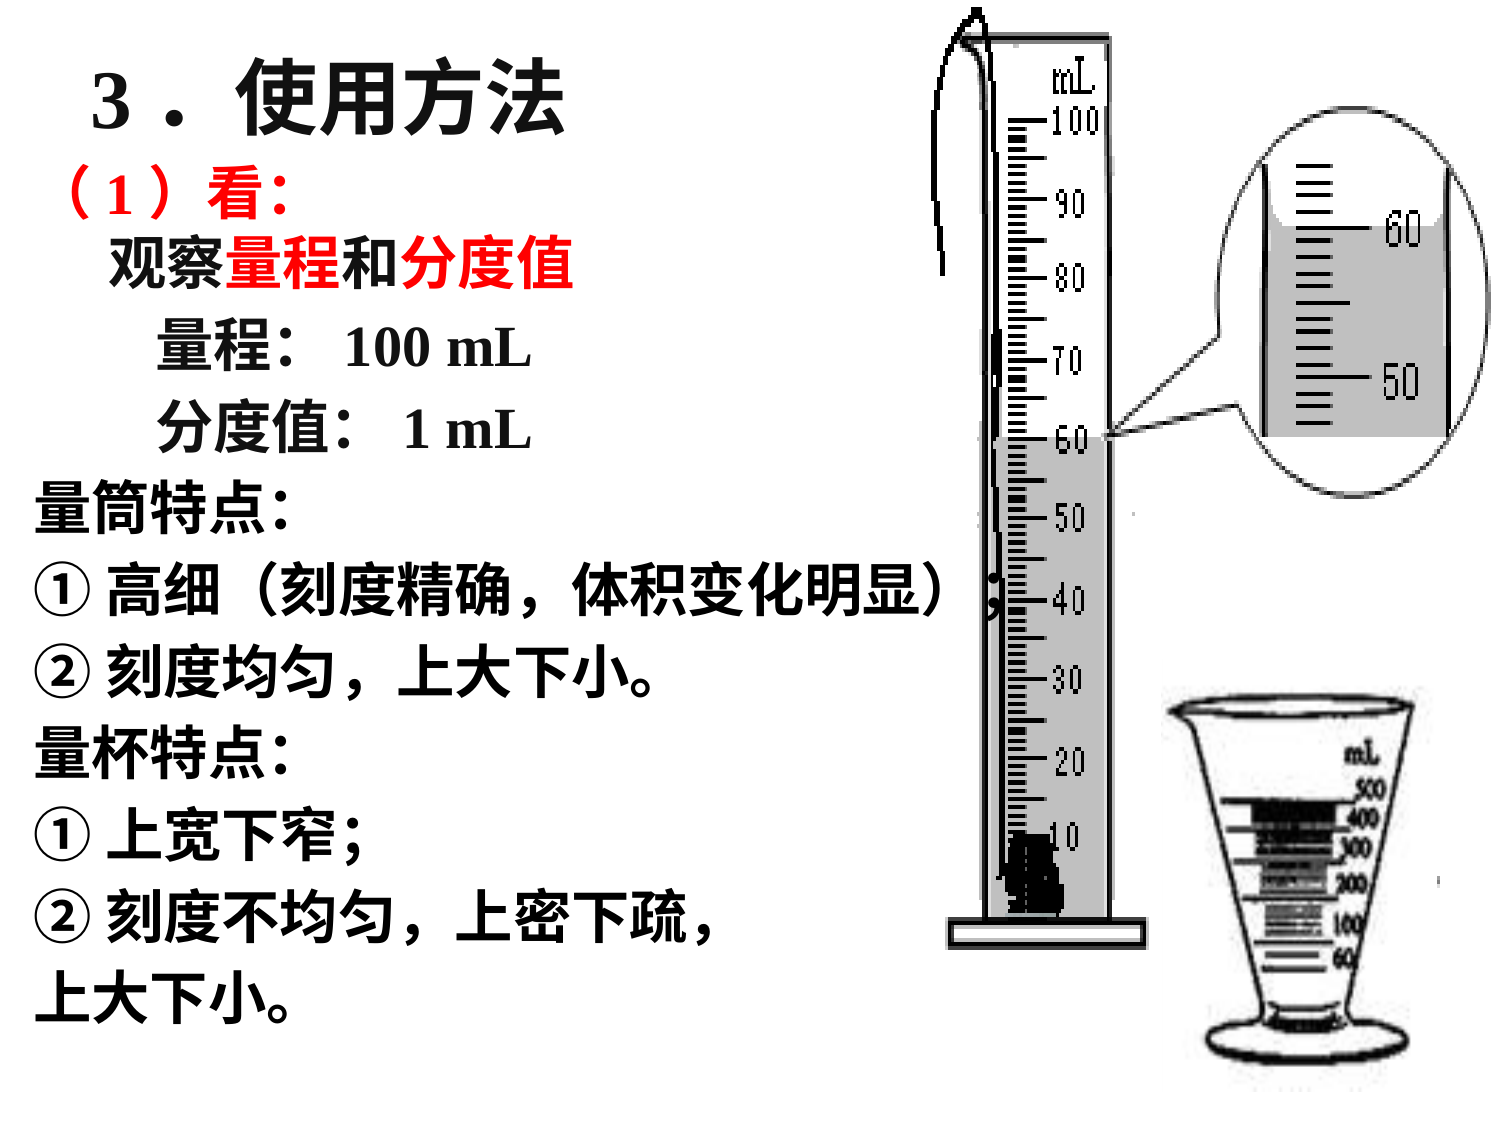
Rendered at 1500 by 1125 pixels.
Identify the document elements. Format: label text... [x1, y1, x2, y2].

title 3．使用方法 [74, 44, 819, 147]
picture [912, 0, 1500, 1093]
list （1）看： 观察量程和分度值 量程：100 mL 分度值：1 mL 量筒特点： ①高细（刻度精确，体积变化明显）； ②刻度均匀，上大下小。 量杯特点： ①上宽下窄； ②刻度不均匀，上密下疏， 上大下小。 [17, 148, 1156, 1083]
